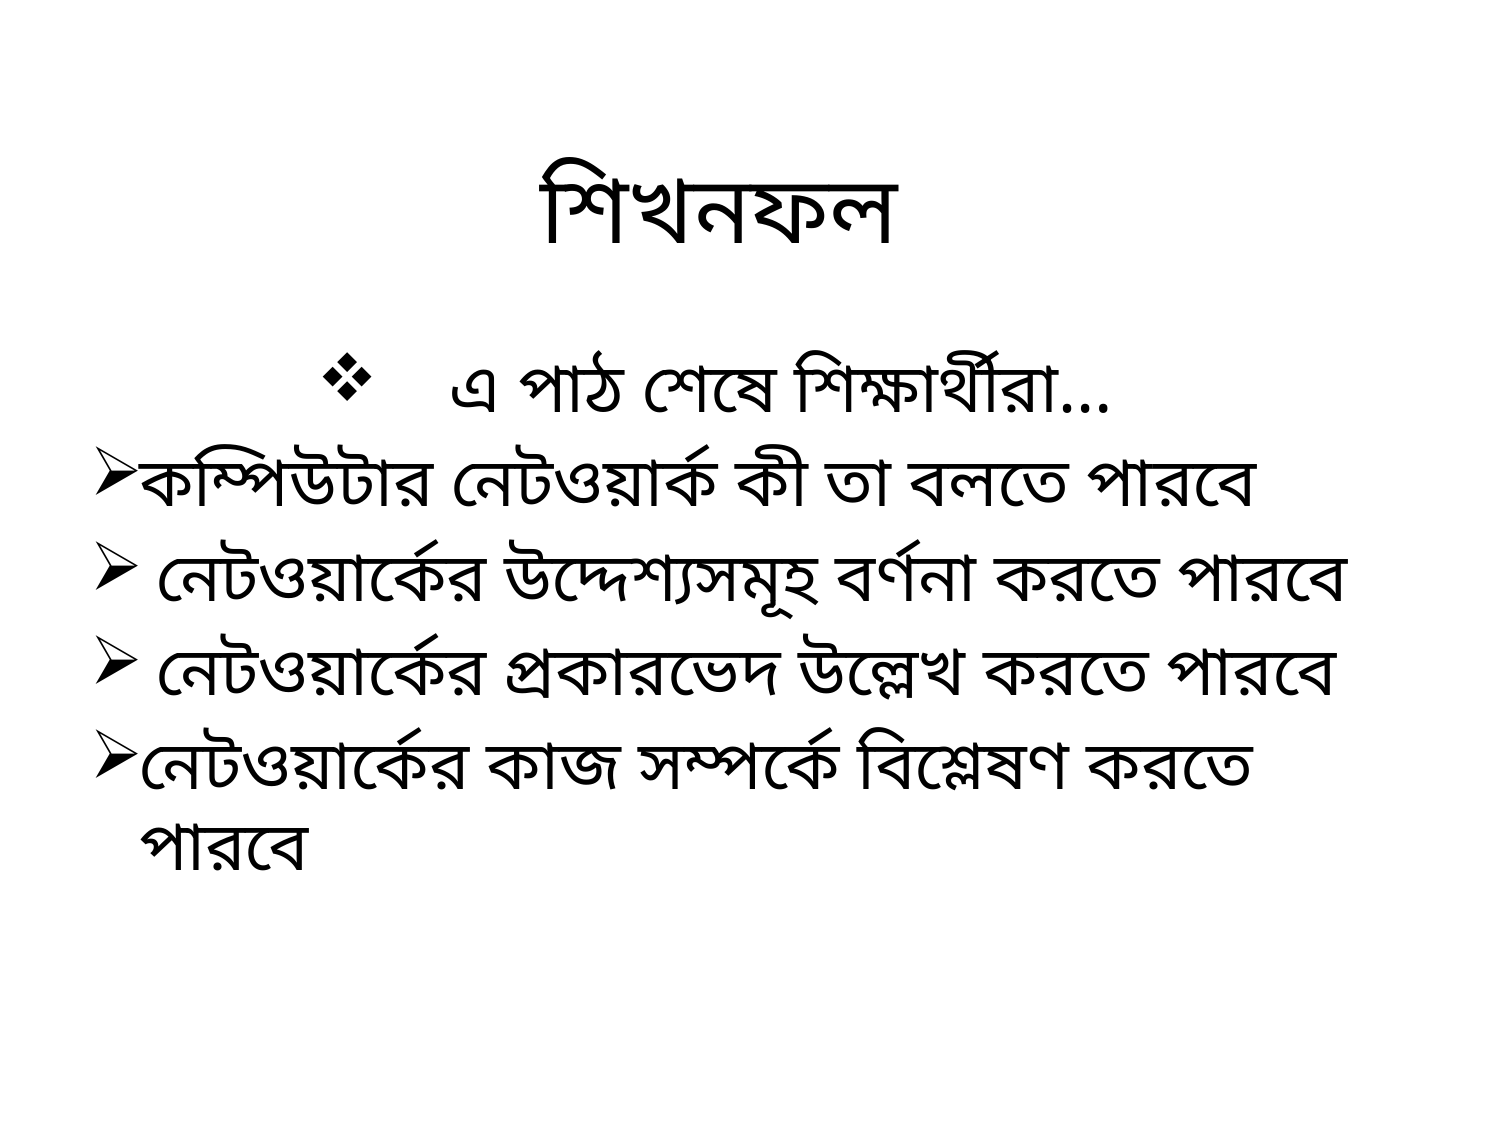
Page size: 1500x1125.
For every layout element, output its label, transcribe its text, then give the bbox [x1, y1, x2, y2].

list এ পাঠ শেষে শিক্ষার্থীরা… কম্পিউটার নেটওয়ার্ক কী তা বলতে পারবে নেটওয়ার্কের উদ্দেশ্যসমূহ বর্ণনা করতে পারবে নেটওয়ার্কের প্রকারভেদ উল্লেখ করতে পারবে নেটওয়ার্কের কাজ সম্পর্কে বিশ্লেষণ করতে পারবে [75, 337, 1438, 975]
title শিখনফল [512, 112, 950, 300]
